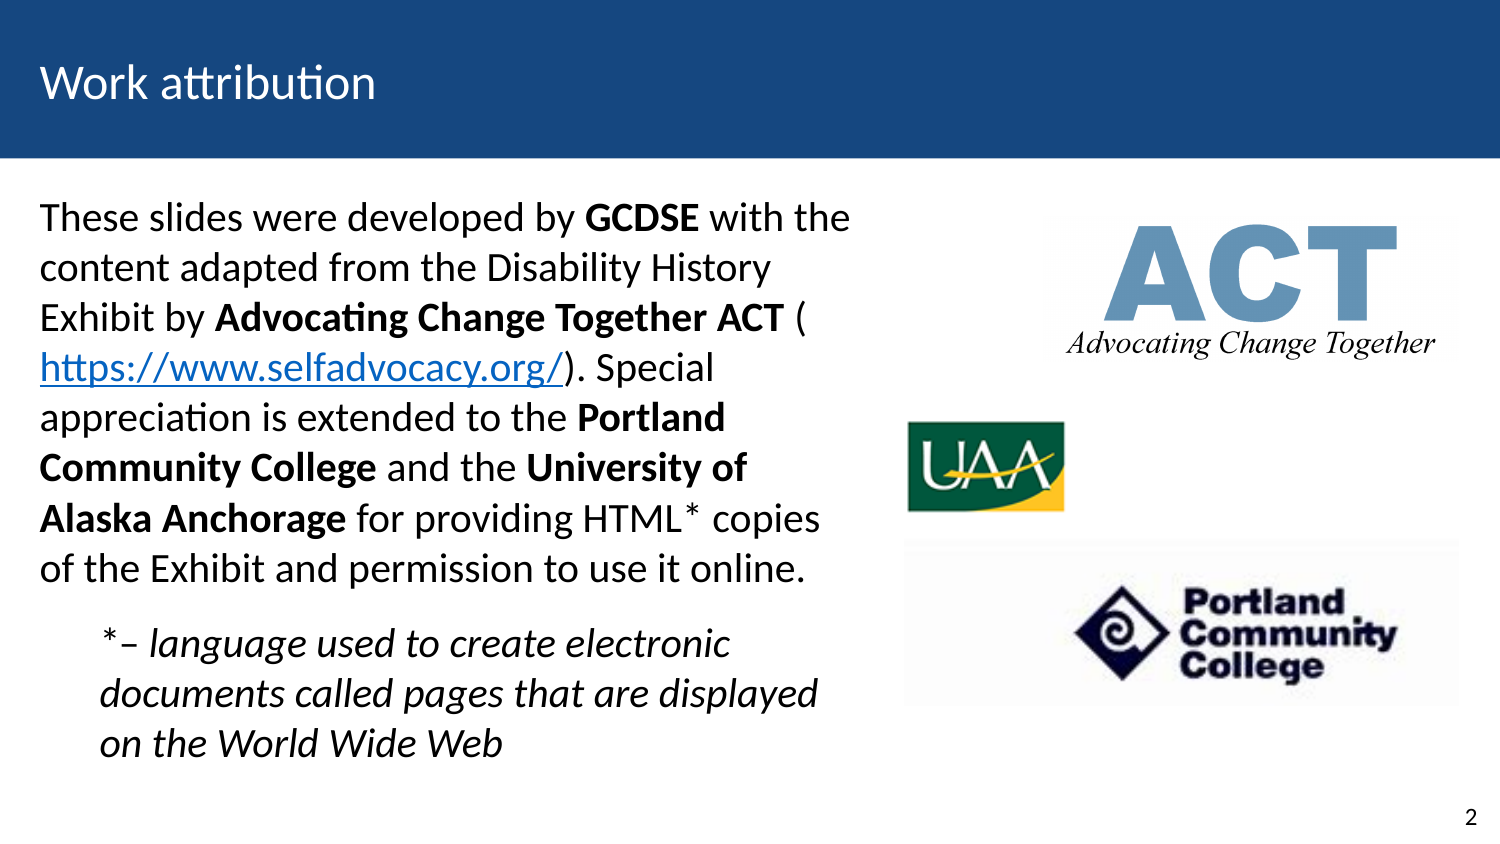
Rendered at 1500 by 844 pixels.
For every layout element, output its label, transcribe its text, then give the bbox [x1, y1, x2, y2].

picture [906, 419, 1459, 514]
list These slides were developed by GCDSE with the content adapted from the Disability History Exhibit by Advocating Change Together ACT (https://www.selfadvocacy.org/). Special appreciation is extended to the Portland Community College and the University of Alaska Anchorage for providing HTML* copies of the Exhibit and permission to use it online. * ̶ language used to create electronic documents called pages that are displayed on the World Wide Web [24, 182, 868, 844]
title Work attribution [24, 8, 1478, 150]
picture [904, 537, 1459, 706]
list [1043, 216, 1459, 362]
